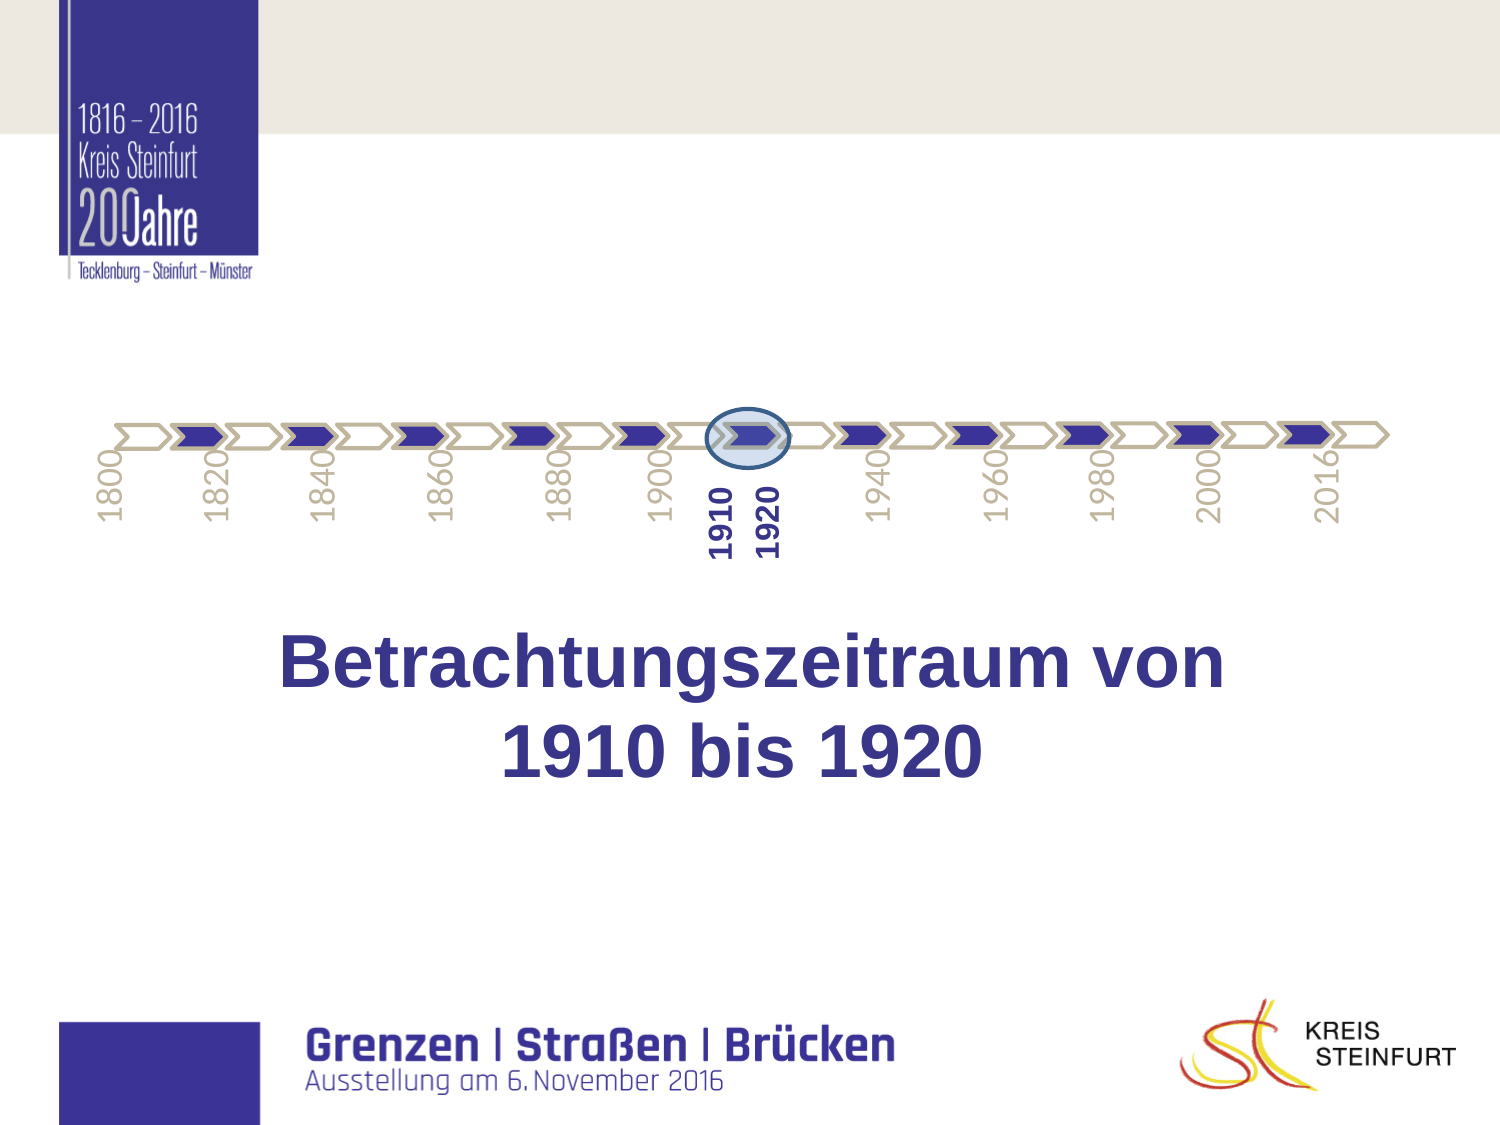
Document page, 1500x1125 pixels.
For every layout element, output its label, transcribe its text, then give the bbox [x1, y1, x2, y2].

text_box [786, 421, 837, 450]
text_box 1860 [407, 397, 484, 510]
text_box [666, 421, 710, 450]
text_box [1055, 421, 1115, 450]
text_box 1800 [77, 397, 153, 541]
text_box [1331, 420, 1390, 449]
text_box [280, 438, 289, 451]
text_box [445, 422, 505, 451]
text_box [944, 421, 1004, 450]
text_box 1840 [289, 397, 366, 541]
text_box 1910 [691, 432, 762, 576]
text_box [832, 421, 892, 450]
text_box [1110, 421, 1169, 450]
text_box 1940 [844, 397, 921, 510]
text_box [501, 422, 561, 450]
text_box 1920 [762, 450, 809, 575]
text_box [260, 422, 284, 451]
text_box [611, 421, 671, 450]
text_box 1820 [183, 397, 260, 541]
text_box [1276, 420, 1336, 449]
text_box [366, 422, 394, 451]
text_box 1900 [626, 397, 703, 510]
text_box [556, 422, 615, 450]
text_box 2000 [1175, 397, 1252, 510]
text_box [390, 422, 450, 451]
text_box [153, 422, 173, 451]
text_box [1220, 421, 1280, 449]
text_box 1960 [962, 397, 1039, 510]
picture [0, 0, 1500, 1125]
text_box [280, 422, 289, 435]
text_box 2016 [1293, 397, 1370, 541]
text_box [1165, 421, 1225, 449]
text_box [705, 406, 792, 469]
text_box [999, 421, 1059, 450]
text_box [888, 421, 948, 450]
text_box Betrachtungszeitraum von 1910 bis 1920 [171, 510, 1335, 894]
text_box 1880 [525, 397, 602, 510]
text_box [169, 422, 183, 451]
text_box 1980 [1069, 397, 1145, 510]
